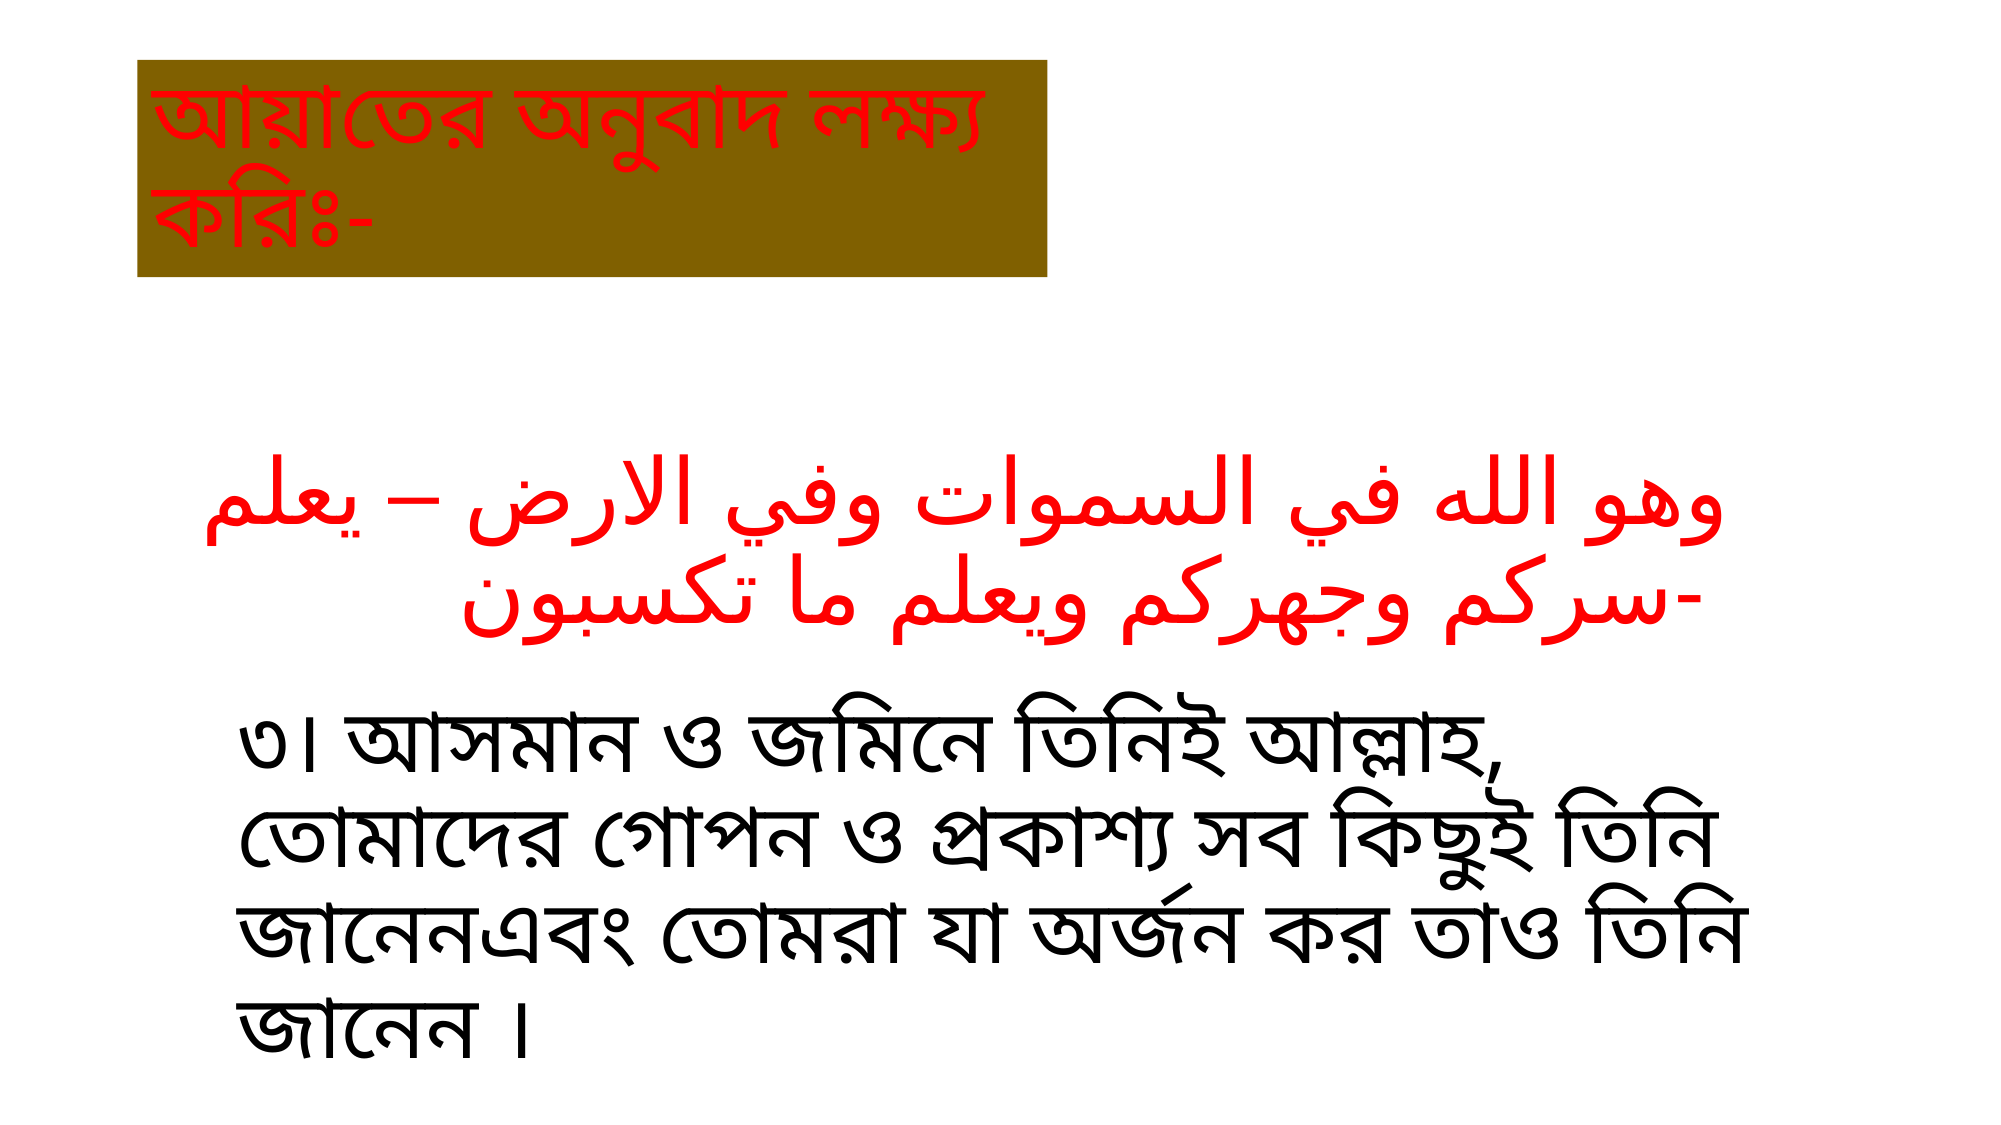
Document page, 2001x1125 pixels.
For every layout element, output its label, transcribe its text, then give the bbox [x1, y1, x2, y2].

text_box ৩। আসমান ও জমিনে তিনিই আল্লাহ, তোমাদের গোপন ও প্রকাশ্য সব কিছুই তিনি জানেনএবং তোমরা যা অর্জন কর তাও তিনি জানেন । [222, 687, 1816, 1087]
text_box আয়াতের অনুবাদ লক্ষ্য করিঃ- [137, 59, 1048, 278]
title وهو الله في السموات وفي الارض – يعلم سركم وجهركم ويعلم ما تكسبون- [137, 401, 1746, 688]
